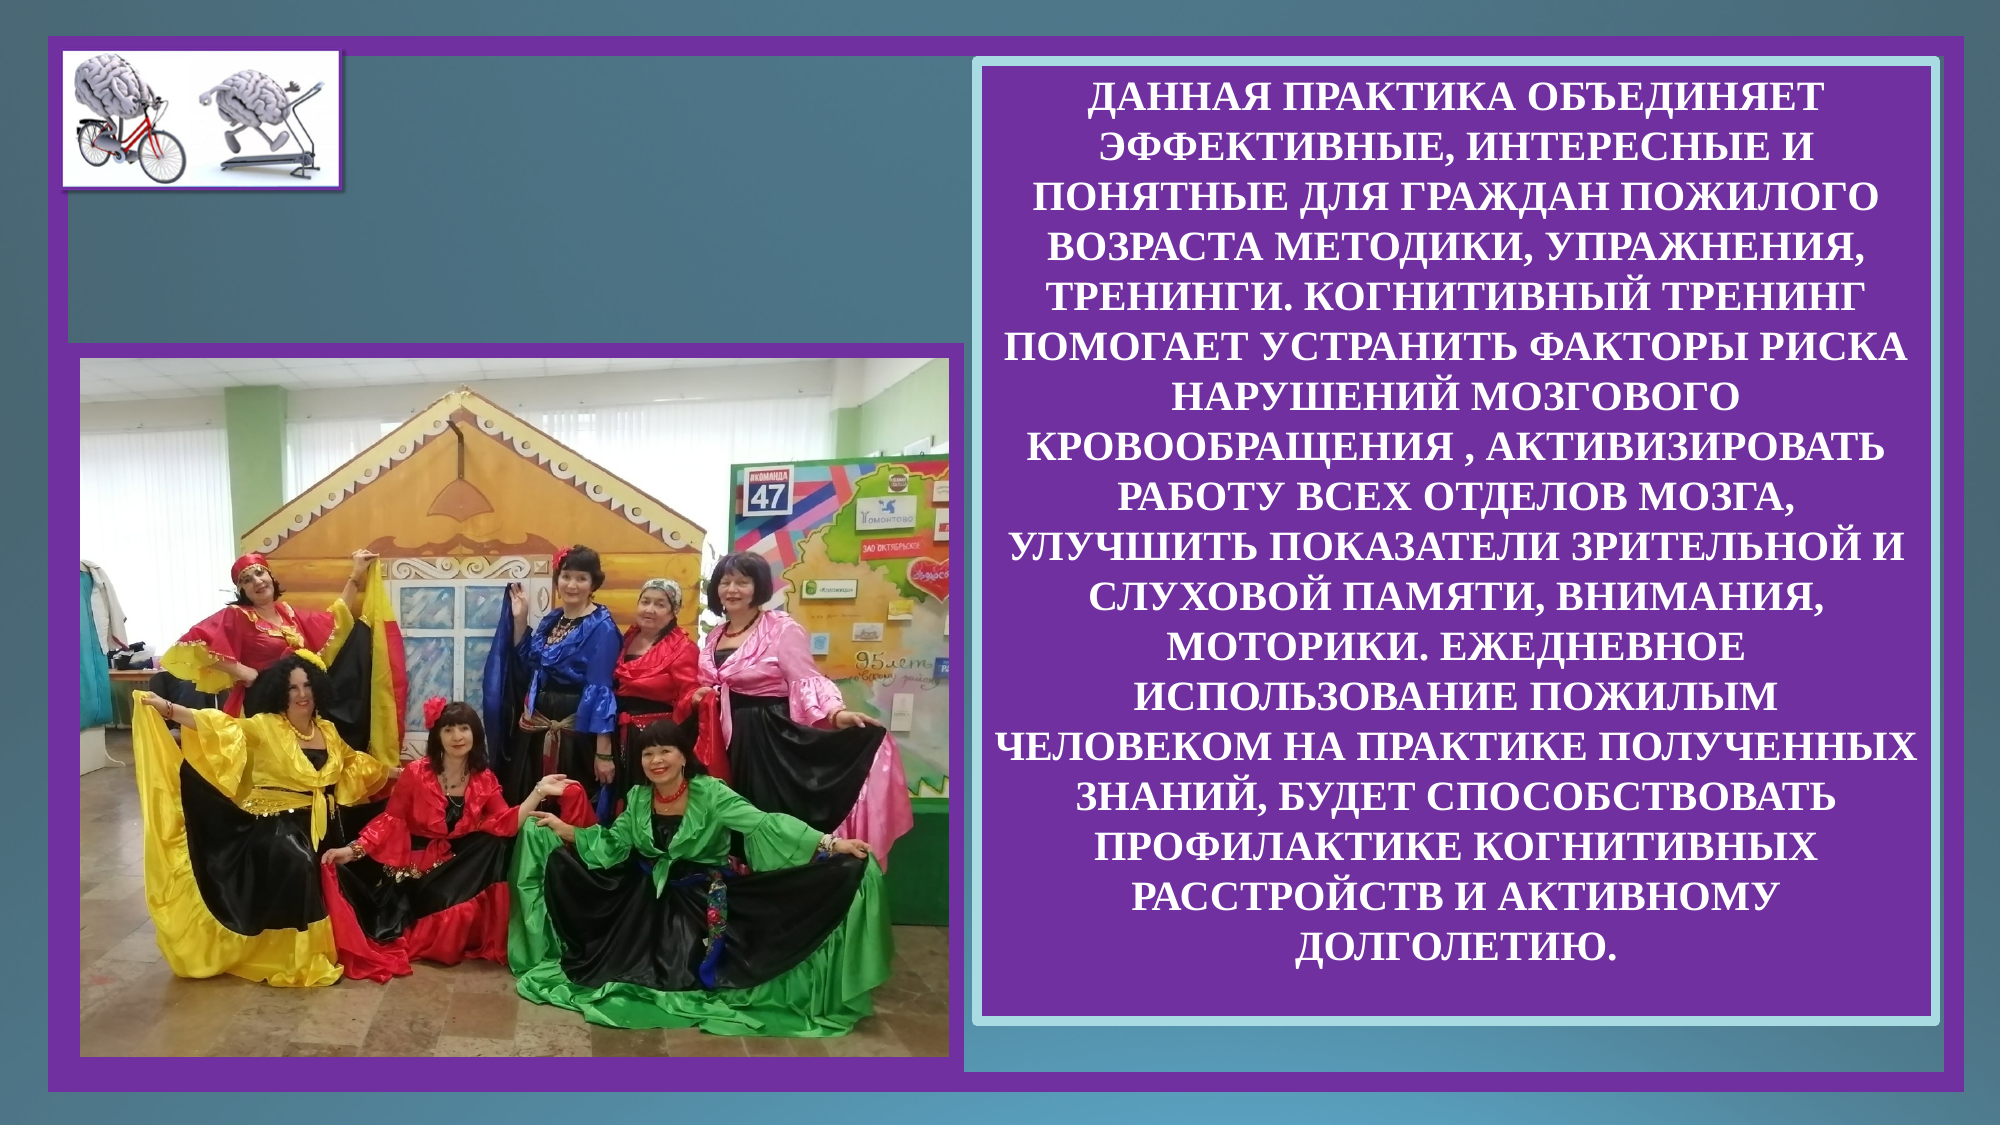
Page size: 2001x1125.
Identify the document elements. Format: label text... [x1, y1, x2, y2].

text_box [57, 45, 1955, 1083]
text_box ДАННАЯ ПРАКТИКА ОБЪЕДИНЯЕТ ЭФФЕКТИВНЫЕ, ИНТЕРЕСНЫЕ И ПОНЯТНЫЕ ДЛЯ ГРАЖДАН ПОЖИЛОГО ВОЗРАСТА МЕТОДИКИ, УПРАЖНЕНИЯ, ТРЕНИНГИ. КОГНИТИВНЫЙ ТРЕНИНГ ПОМОГАЕТ УСТРАНИТЬ ФАКТОРЫ РИСКА НАРУШЕНИЙ МОЗГОВОГО КРОВООБРАЩЕНИЯ , АКТИВИЗИРОВАТЬ РАБОТУ ВСЕХ ОТДЕЛОВ МОЗГА, УЛУЧШИТЬ ПОКАЗАТЕЛИ ЗРИТЕЛЬНОЙ И СЛУХОВОЙ ПАМЯТИ, ВНИМАНИЯ, МОТОРИКИ. ЕЖЕДНЕВНОЕ ИСПОЛЬЗОВАНИЕ ПОЖИЛЫМ ЧЕЛОВЕКОМ НА ПРАКТИКЕ ПОЛУЧЕННЫХ ЗНАНИЙ, БУДЕТ СПОСОБСТВОВАТЬ ПРОФИЛАКТИКЕ КОГНИТИВНЫХ РАССТРОЙСТВ И АКТИВНОМУ ДОЛГОЛЕТИЮ. [977, 61, 1936, 1022]
picture [79, 357, 950, 1057]
picture [57, 45, 350, 198]
text_box [0, 0, 2000, 1125]
